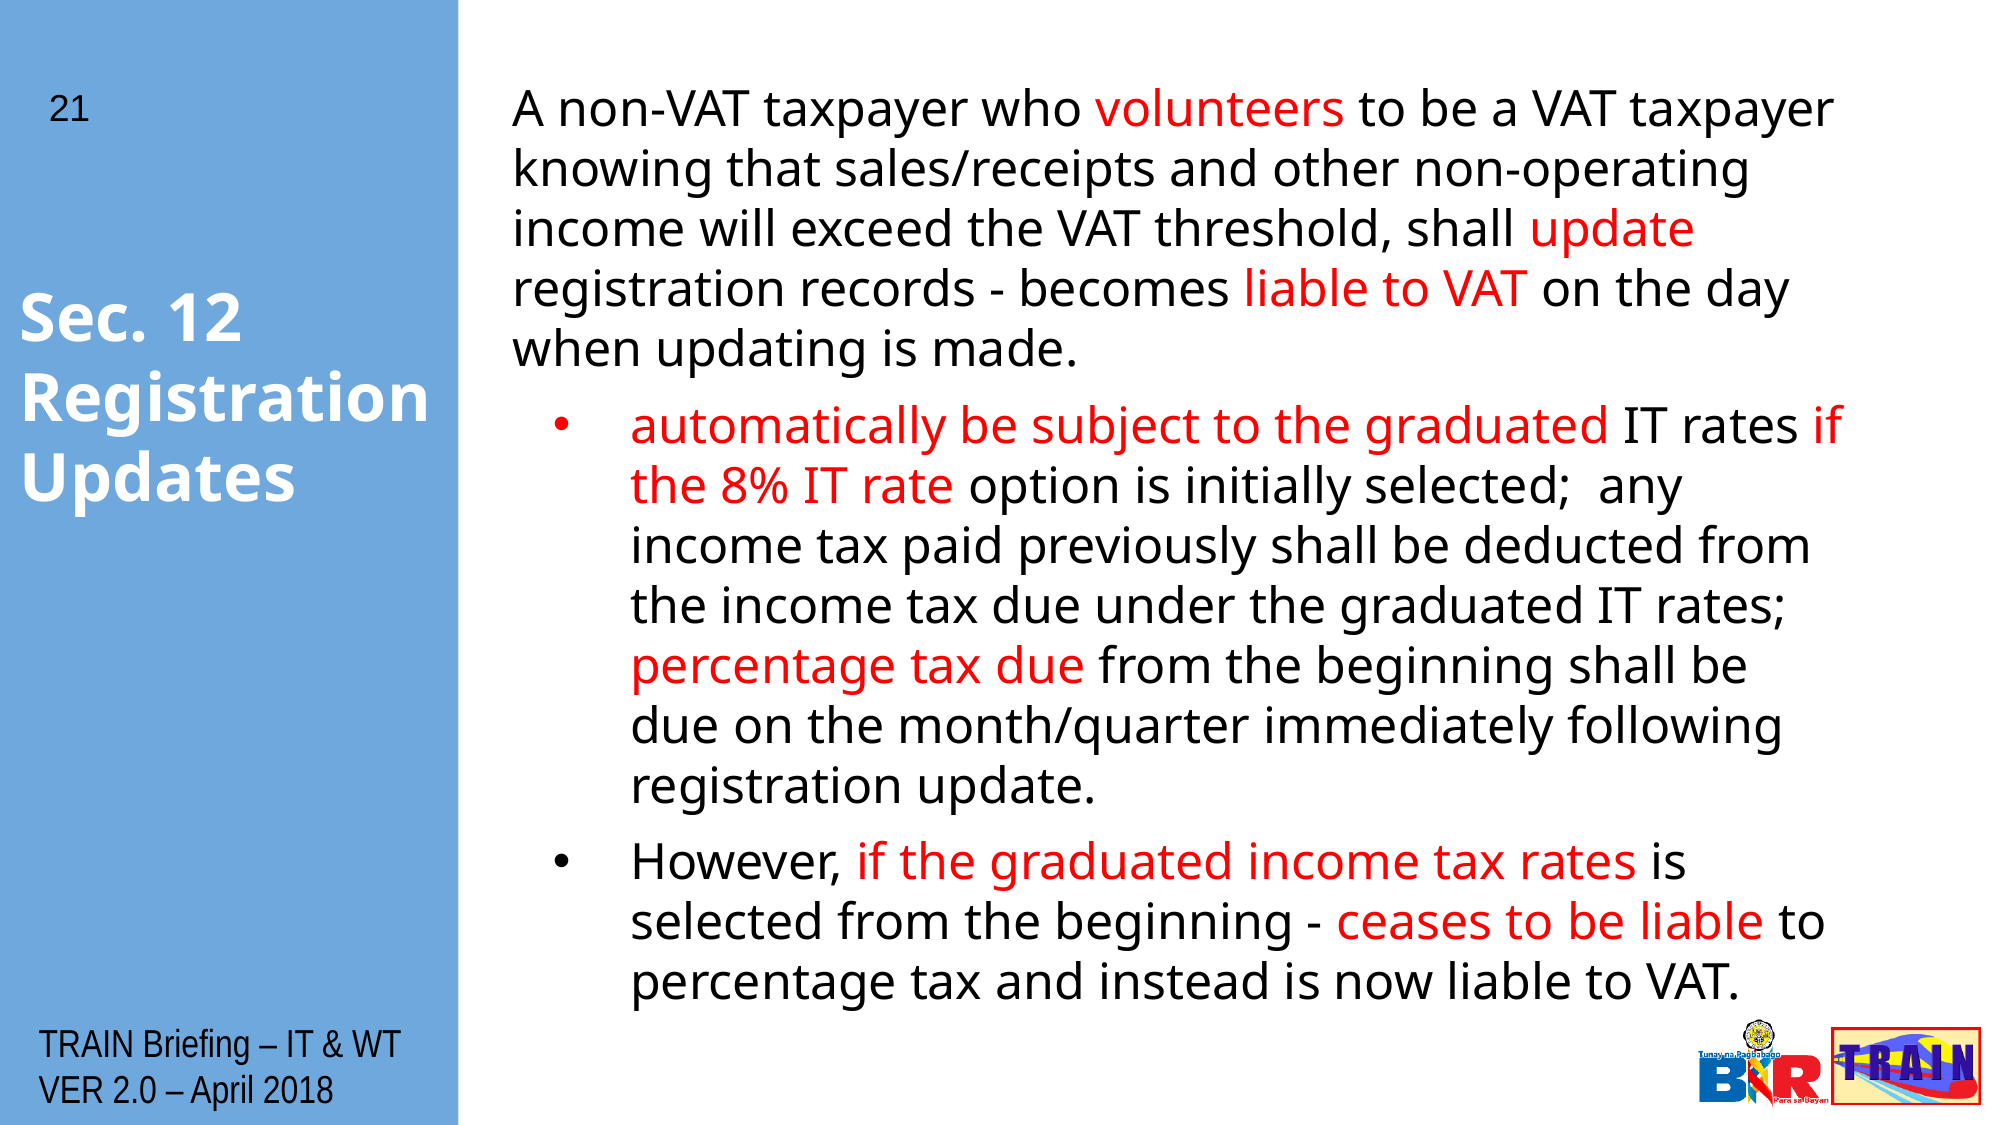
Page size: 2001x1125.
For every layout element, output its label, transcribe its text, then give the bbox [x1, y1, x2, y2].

slide_number 21 [33, 69, 151, 158]
title Sec. 12 Registration Updates [4, 260, 498, 784]
picture [1680, 1019, 1981, 1124]
text_box A non-VAT taxpayer who volunteers to be a VAT taxpayer knowing that sales/receipts and other non-operating income will exceed the VAT threshold, shall update registration records - becomes liable to VAT on the day when updating is made. automatically be subject to the graduated IT rates if the 8% IT rate option is initially selected; any income tax paid previously shall be deducted from the income tax due under the graduated IT rates; percentage tax due from the beginning shall be due on the month/quarter immediately following registration update. However, if the graduated income tax rates is selected from the beginning - ceases to be liable to percentage tax and instead is now liable to VAT. [498, 69, 1862, 1019]
